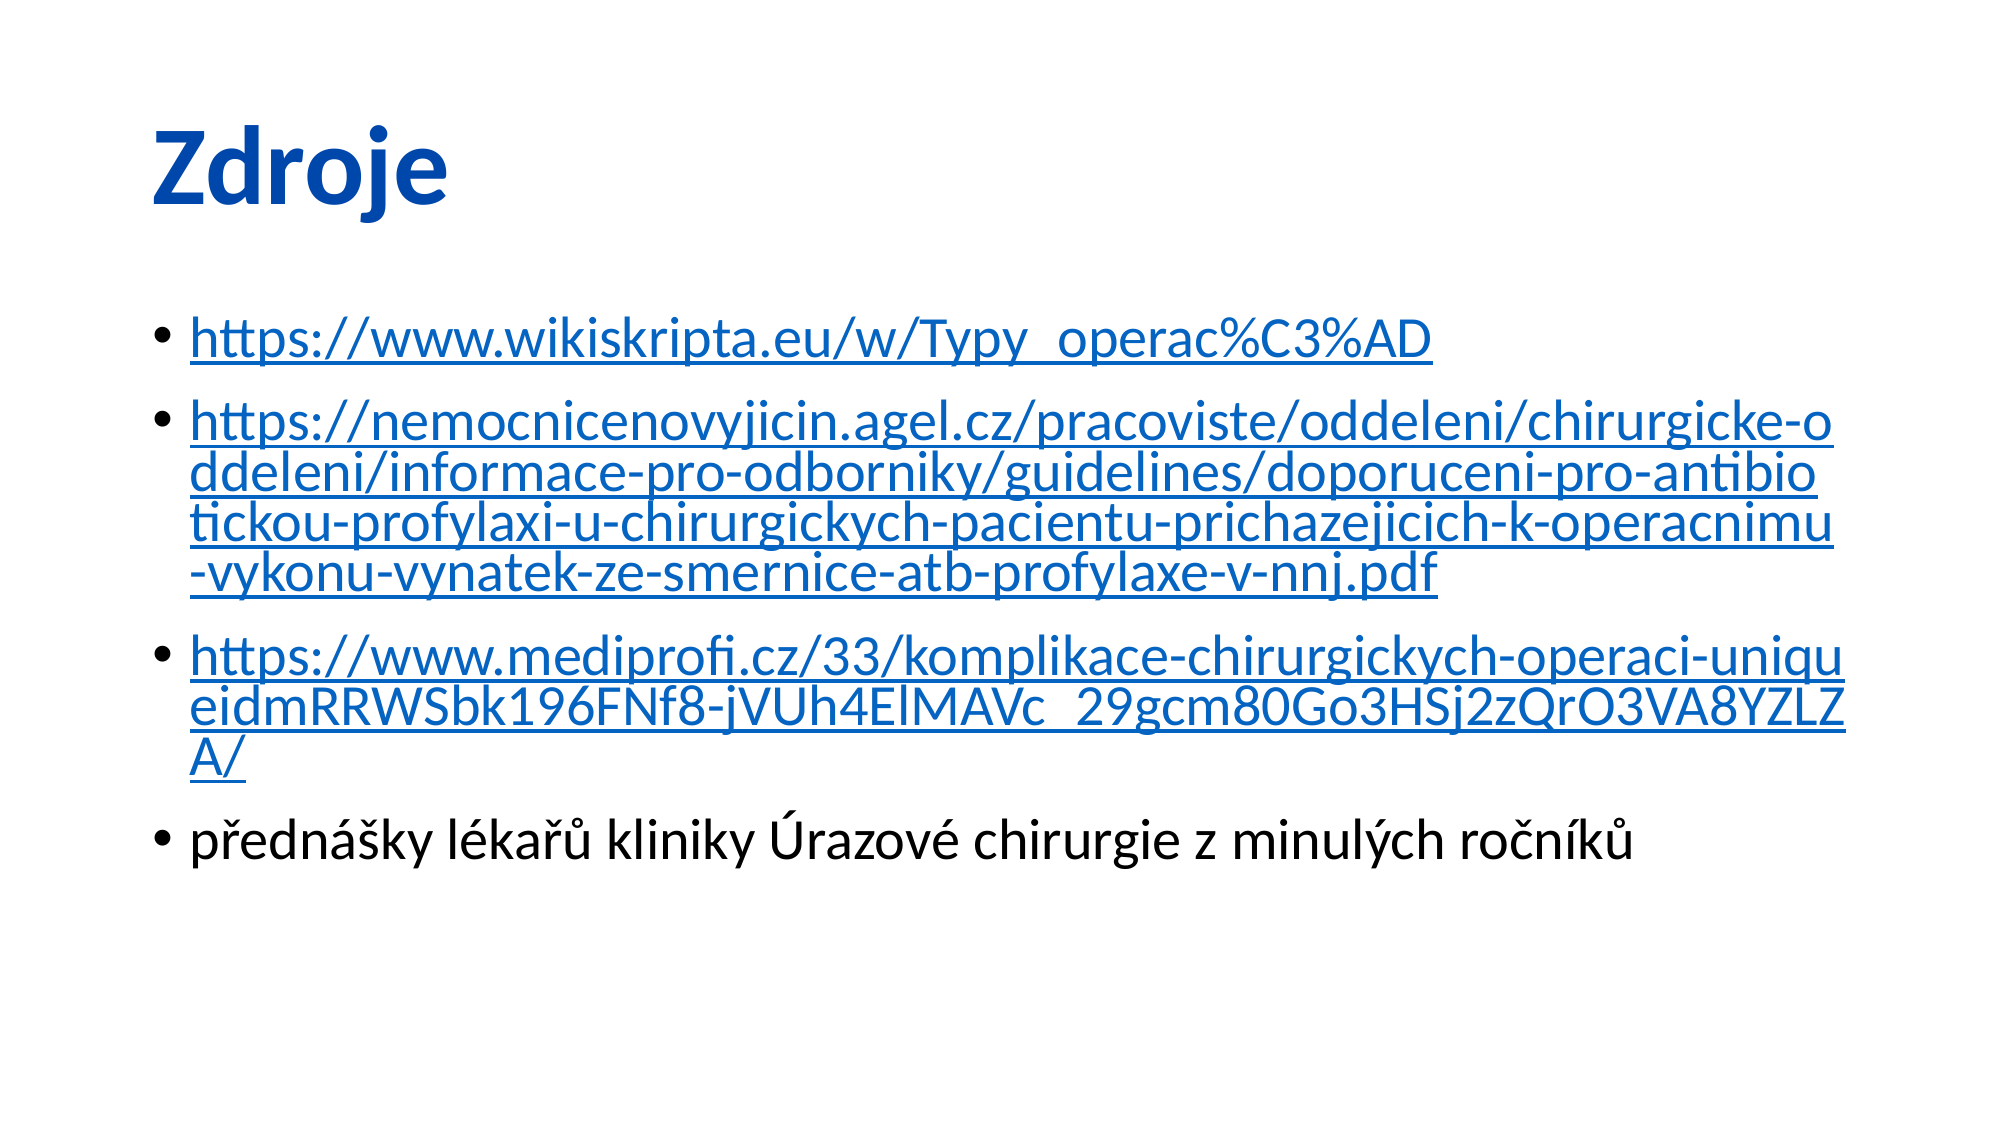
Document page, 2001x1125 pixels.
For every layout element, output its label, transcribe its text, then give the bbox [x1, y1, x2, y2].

title Zdroje [137, 59, 1863, 278]
list https://www.wikiskripta.eu/w/Typy_operac%C3%AD https://nemocnicenovyjicin.agel.cz/pracoviste/oddeleni/chirurgicke-oddeleni/informace-pro-odborniky/guidelines/doporuceni-pro-antibiotickou-profylaxi-u-chirurgickych-pacientu-prichazejicich-k-operacnimu-vykonu-vynatek-ze-smernice-atb-profylaxe-v-nnj.pdf https://www.mediprofi.cz/33/komplikace-chirurgickych-operaci-uniqueidmRRWSbk196FNf8-jVUh4ElMAVc_29gcm80Go3HSj2zQrO3VA8YZLZA/ přednášky lékařů kliniky Úrazové chirurgie z minulých ročníků [137, 299, 1863, 1014]
